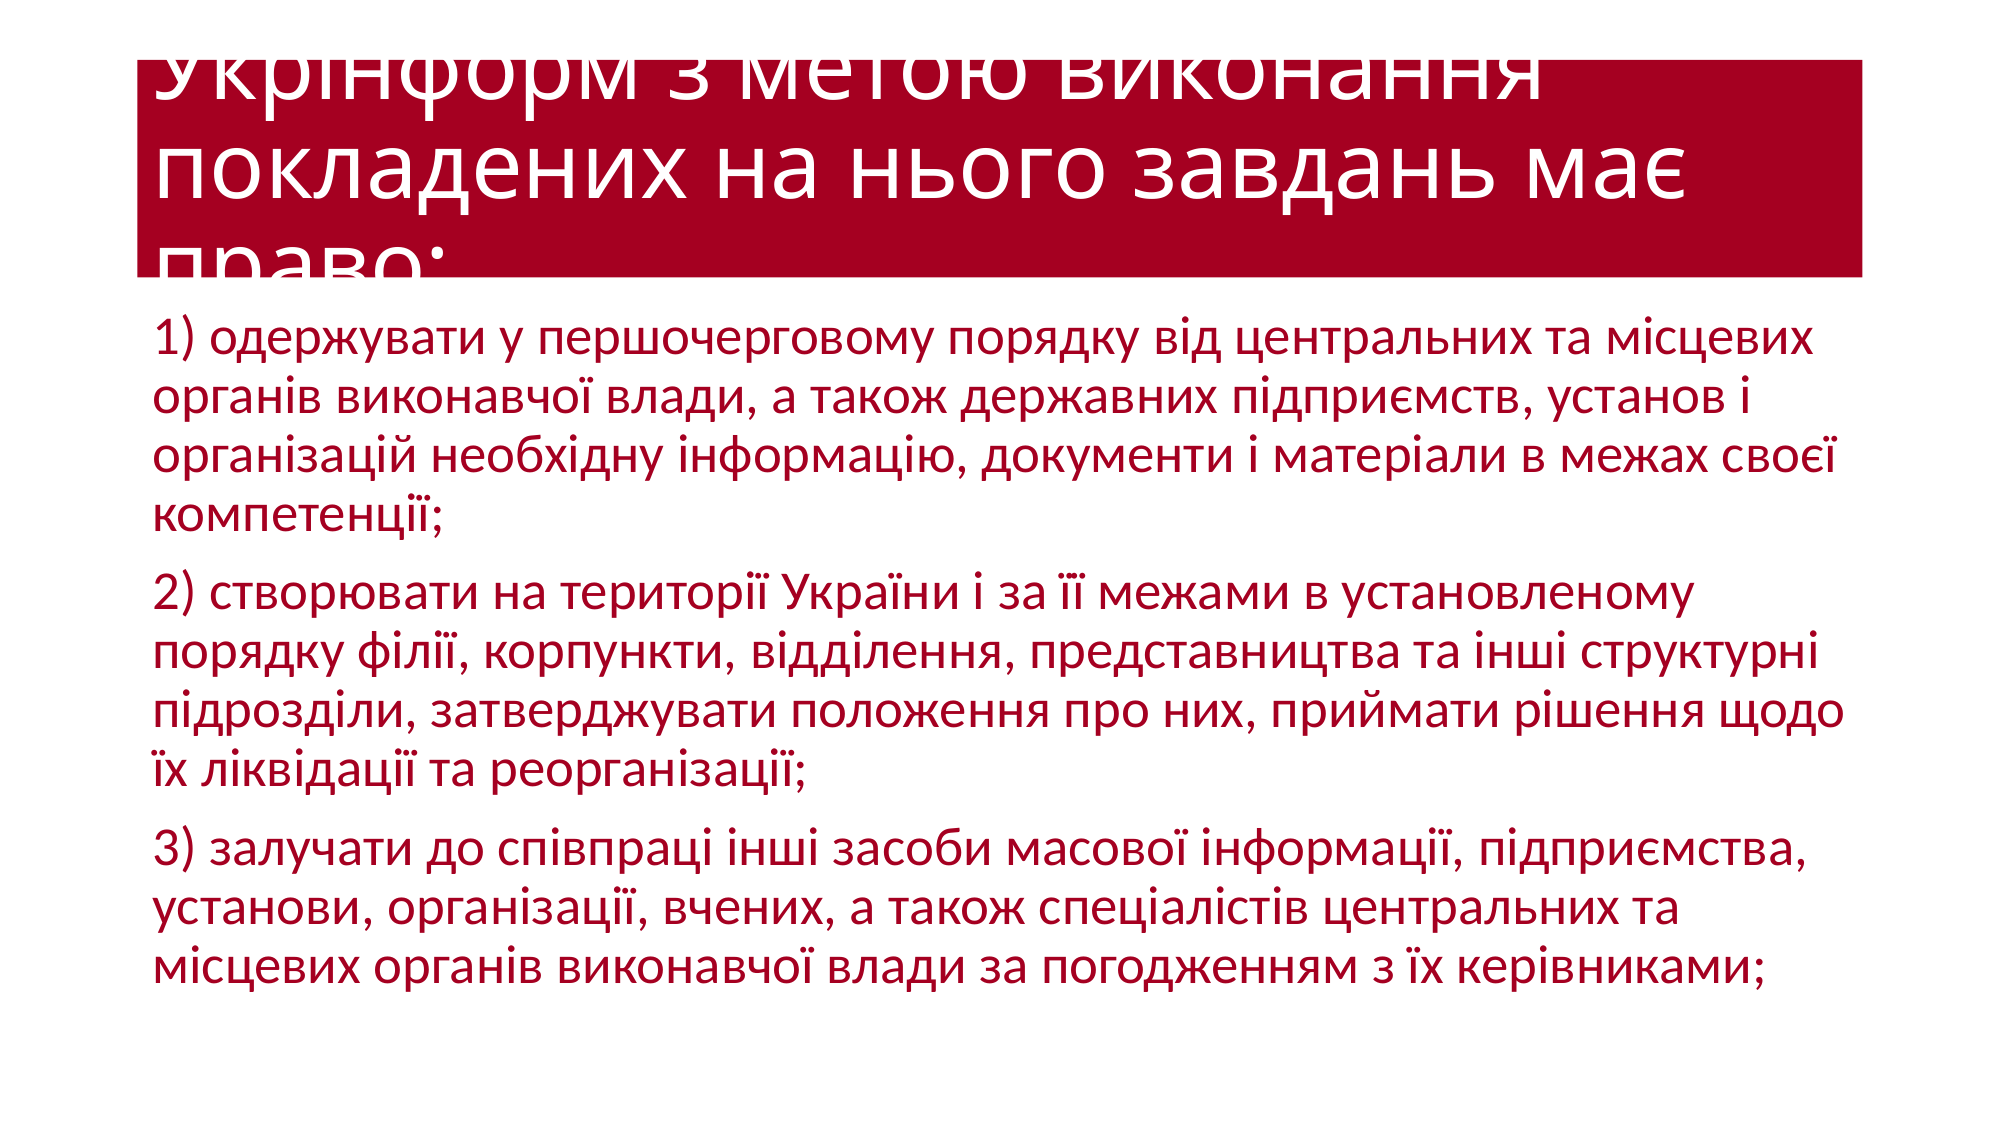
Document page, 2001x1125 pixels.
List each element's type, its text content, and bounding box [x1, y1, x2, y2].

list 1) одержувати у першочерговому порядку від центральних та місцевих органів виконавчої влади, а також державних підприємств, установ і організацій необхідну інформацію, документи і матеріали в межах своєї компетенції; 2) створювати на території України і за її межами в установленому порядку філії, корпункти, відділення, представництва та інші структурні підрозділи, затверджувати положення про них, приймати рішення щодо їх ліквідації та реорганізації; 3) залучати до співпраці інші засоби масової інформації, підприємства, установи, організації, вчених, а також спеціалістів центральних та місцевих органів виконавчої влади за погодженням з їх керівниками; [137, 299, 1863, 1014]
title Укрінформ з метою виконання покладених на нього завдань має право: [137, 59, 1863, 278]
